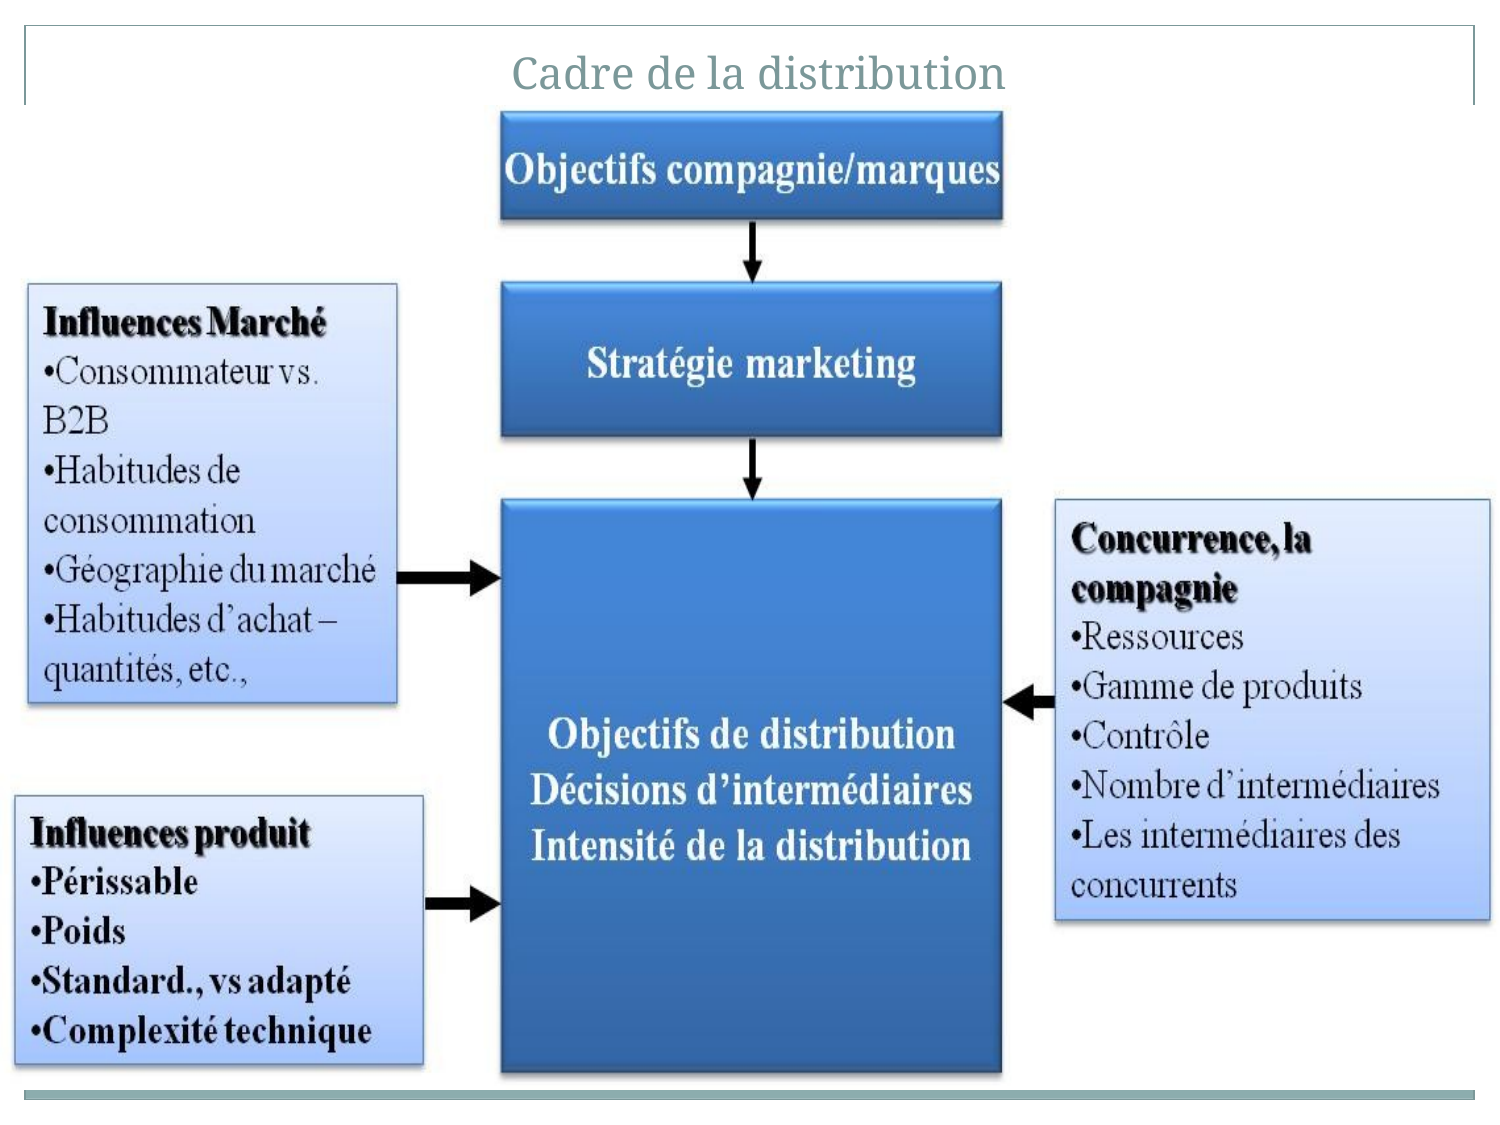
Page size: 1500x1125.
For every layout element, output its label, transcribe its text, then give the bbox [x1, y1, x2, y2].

title Cadre de la distribution [70, 37, 1450, 103]
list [0, 105, 1500, 1091]
